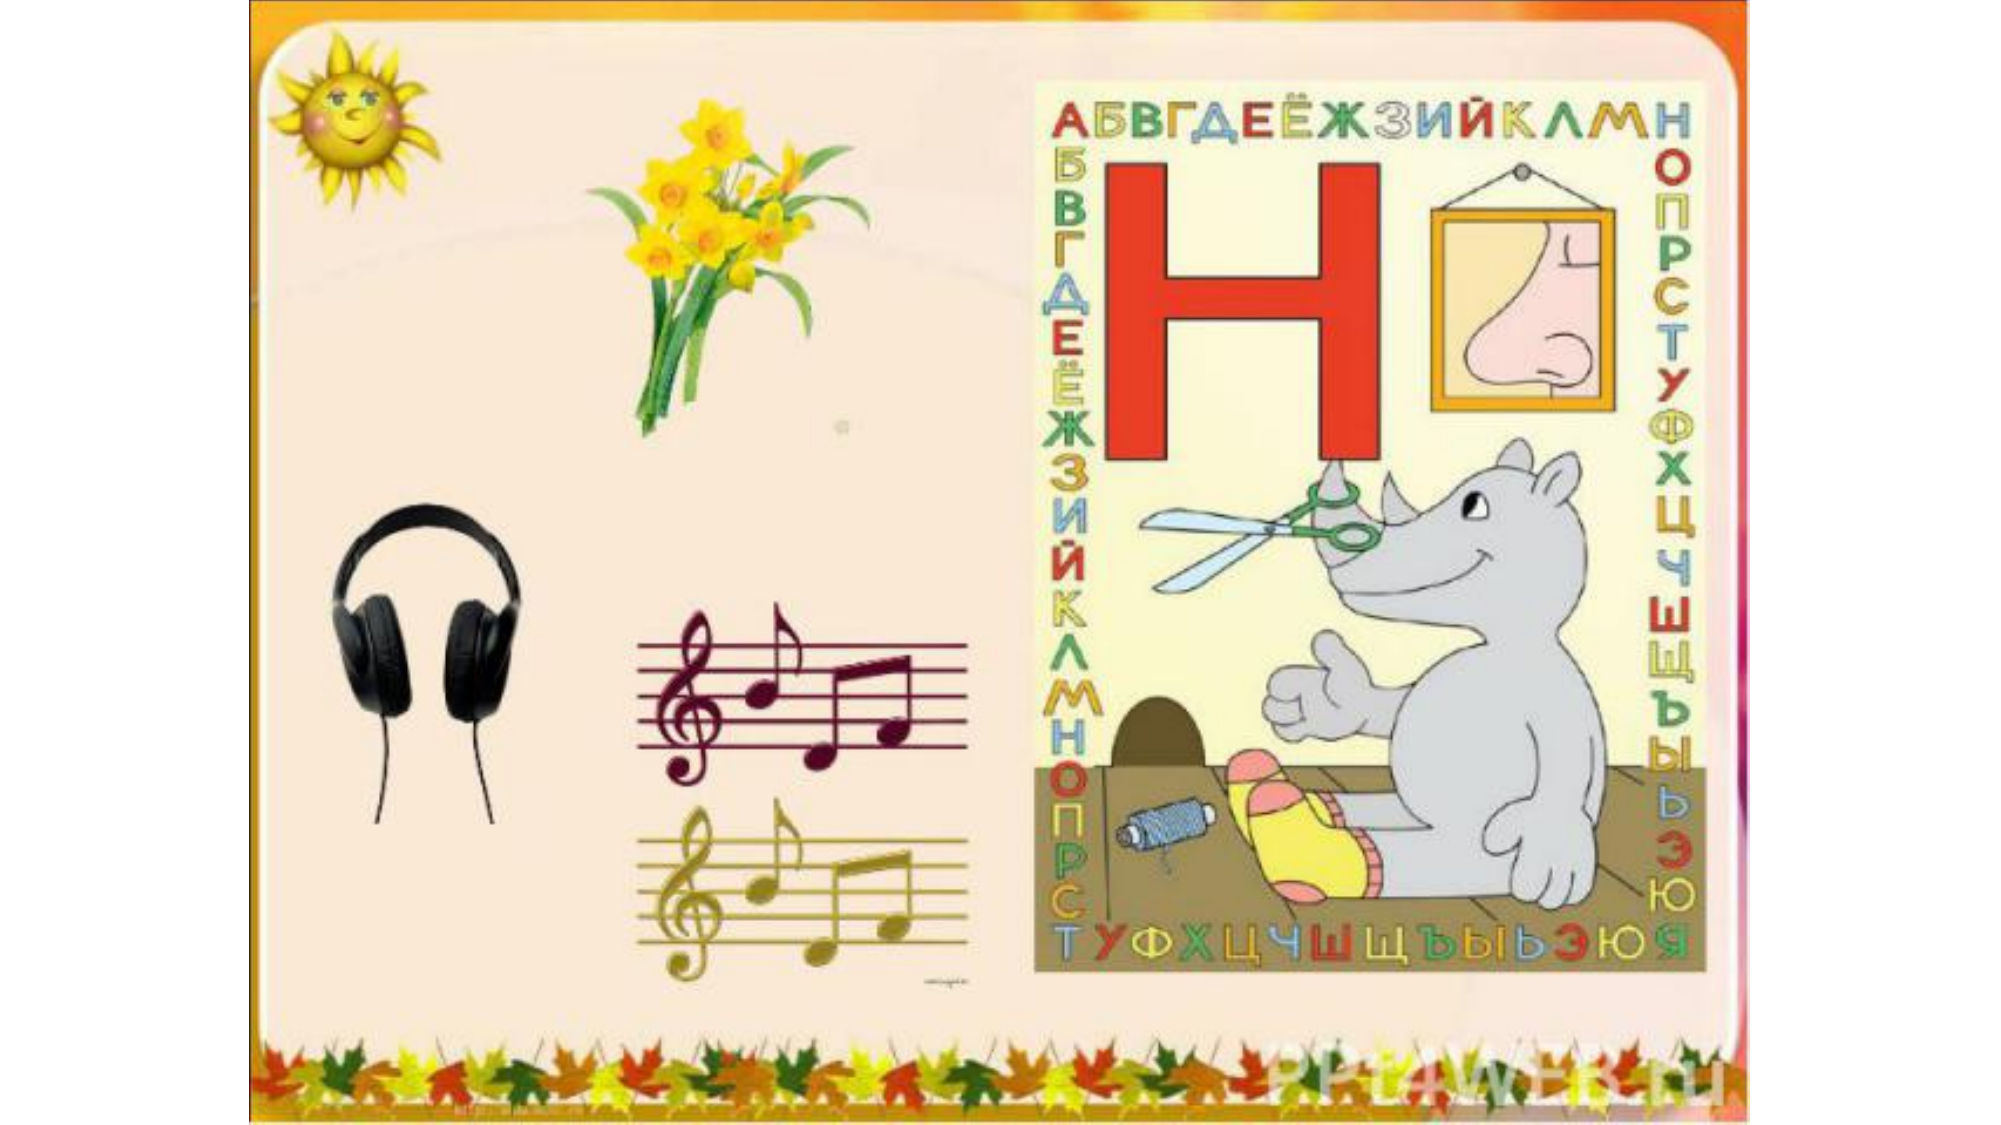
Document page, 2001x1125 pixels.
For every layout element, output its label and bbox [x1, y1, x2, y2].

picture [249, 0, 1750, 1125]
